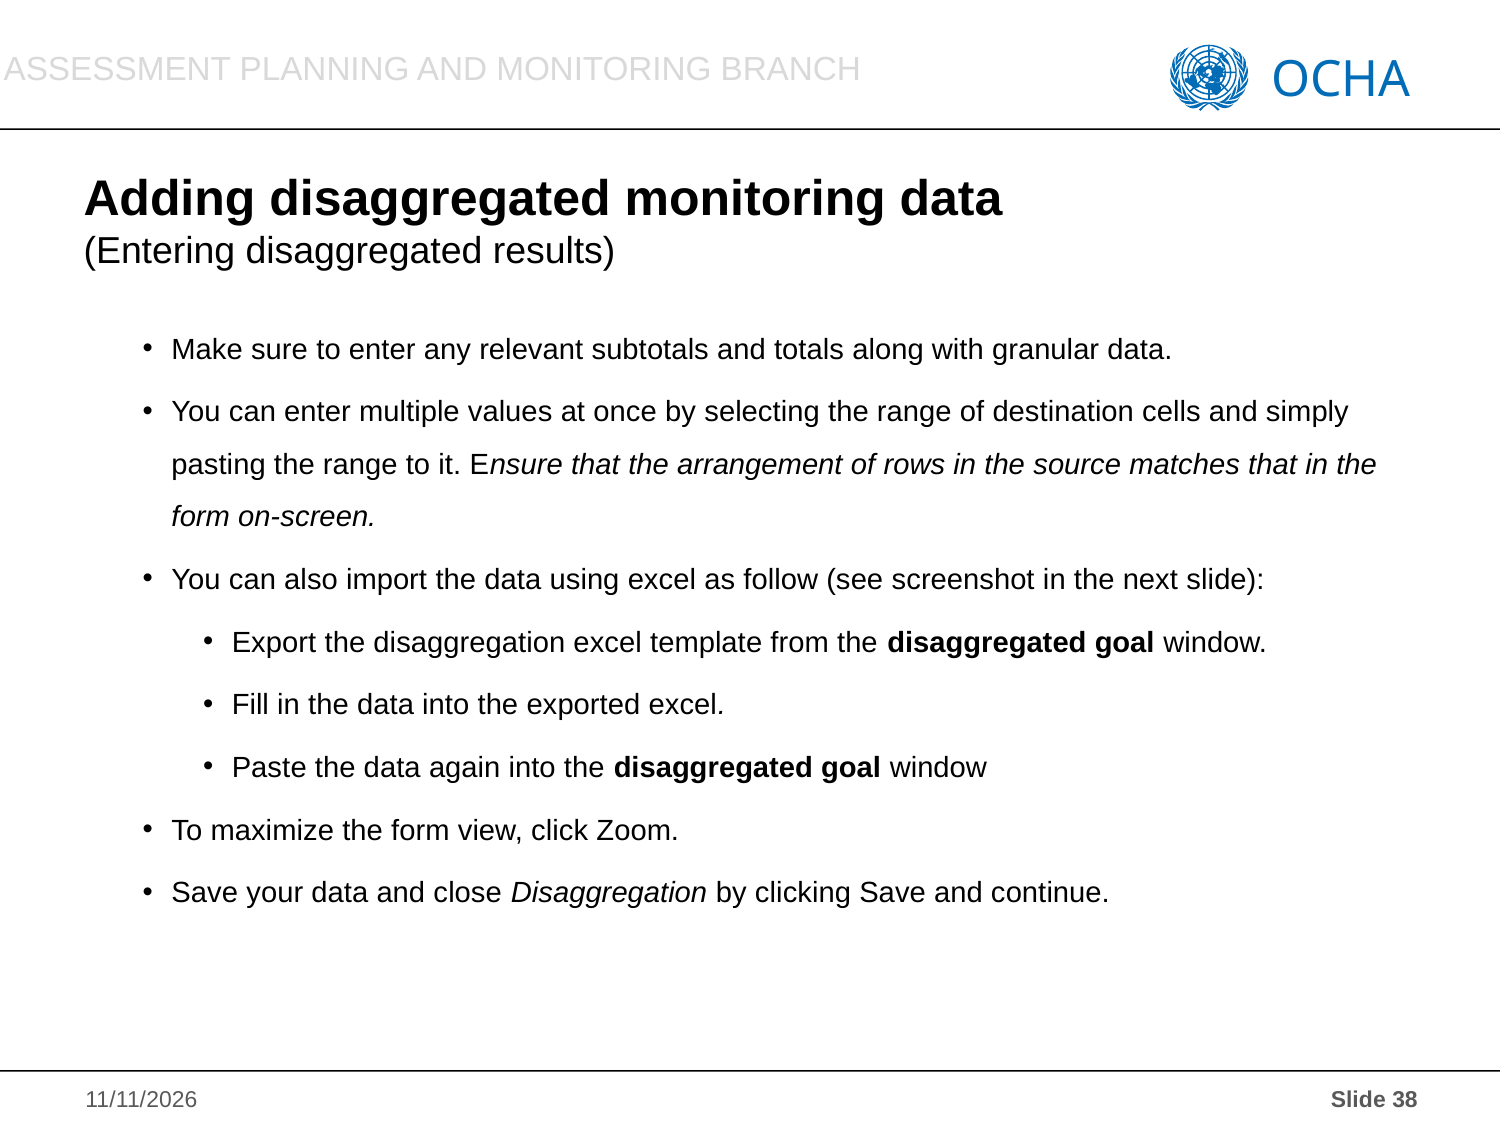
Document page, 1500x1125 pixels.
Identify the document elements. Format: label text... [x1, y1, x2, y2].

list Make sure to enter any relevant subtotals and totals along with granular data. You can enter multiple values at once by selecting the range of destination cells and simply pasting the range to it. Ensure that the arrangement of rows in the source matches that in the form on-screen. You can also import the data using excel as follow (see screenshot in the next slide): Export the disaggregation excel template from the disaggregated goal window. Fill in the data into the exported excel. Paste the data again into the disaggregated goal window To maximize the form view, click Zoom. Save your data and close Disaggregation by clicking Save and continue. [68, 304, 1434, 996]
title Adding disaggregated monitoring data (Entering disaggregated results) [68, 157, 1419, 280]
slide_number Slide 38 [1241, 1070, 1434, 1125]
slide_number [70, 1076, 284, 1121]
